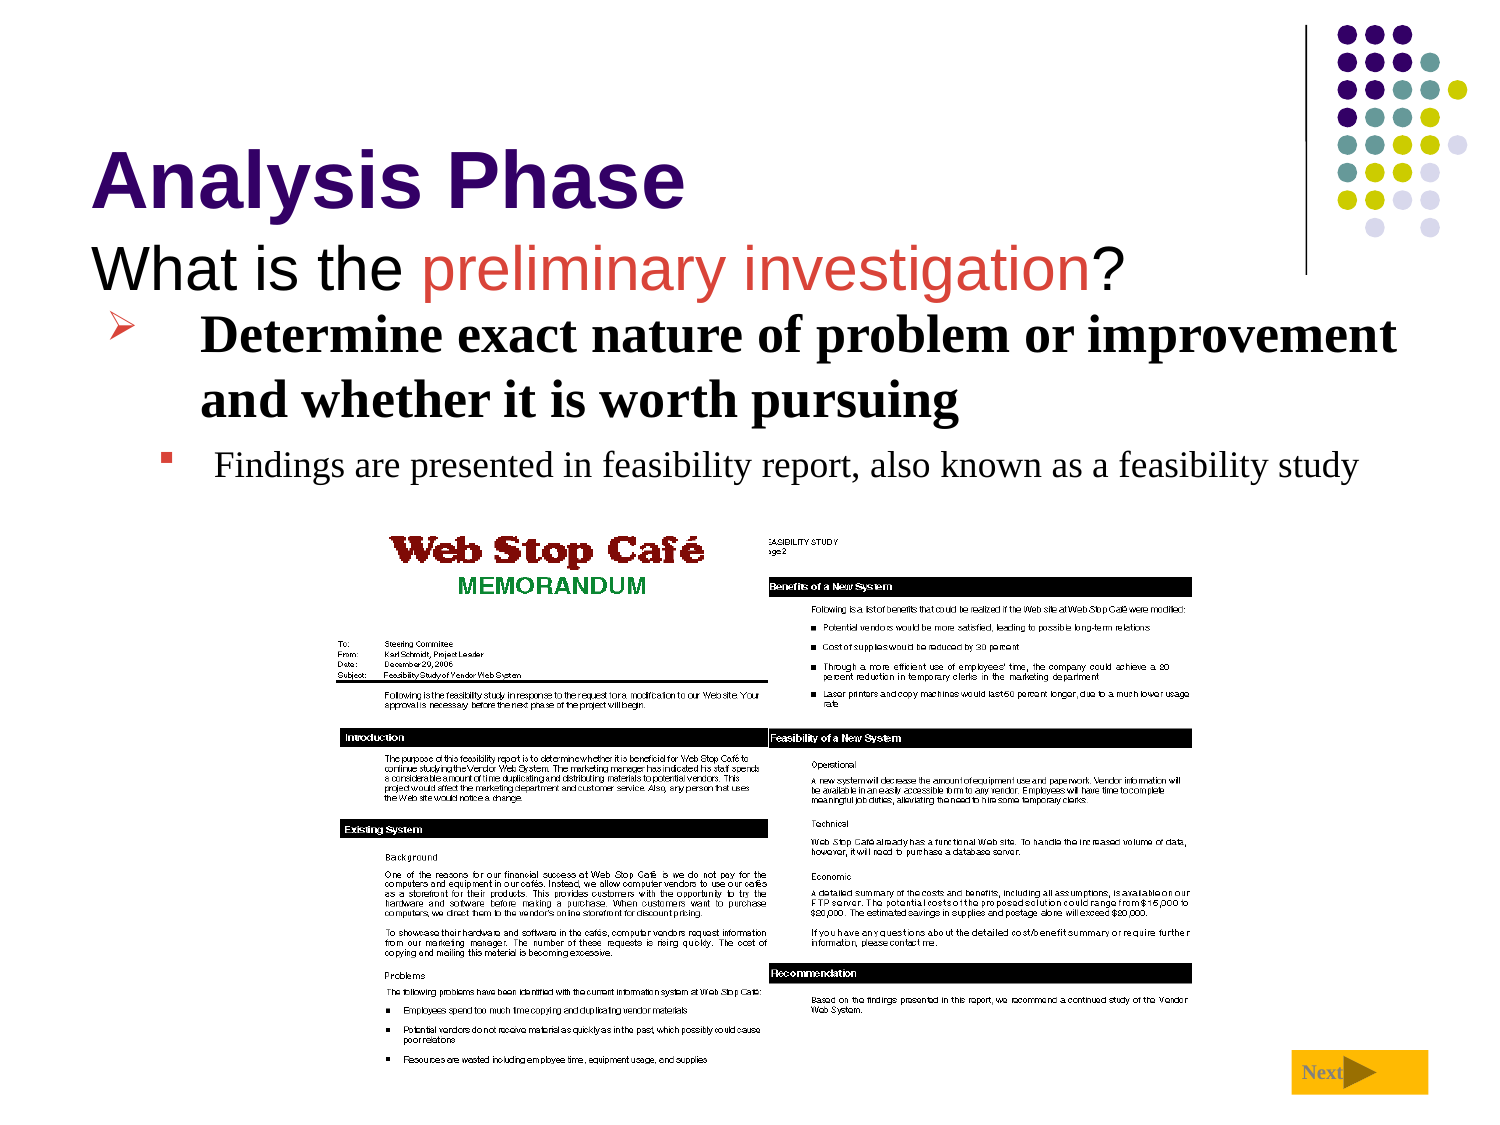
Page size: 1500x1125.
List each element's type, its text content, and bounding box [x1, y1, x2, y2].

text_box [336, 526, 1193, 1064]
title Analysis Phase [75, 20, 1313, 233]
text_box Findings are presented in feasibility report, also known as a feasibility study [96, 432, 1500, 505]
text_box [1286, 1049, 1429, 1095]
list What is the preliminary investigation? [76, 220, 1427, 321]
text_box Determine exact nature of problem or improvement and whether it is worth pursuing [91, 290, 1500, 462]
